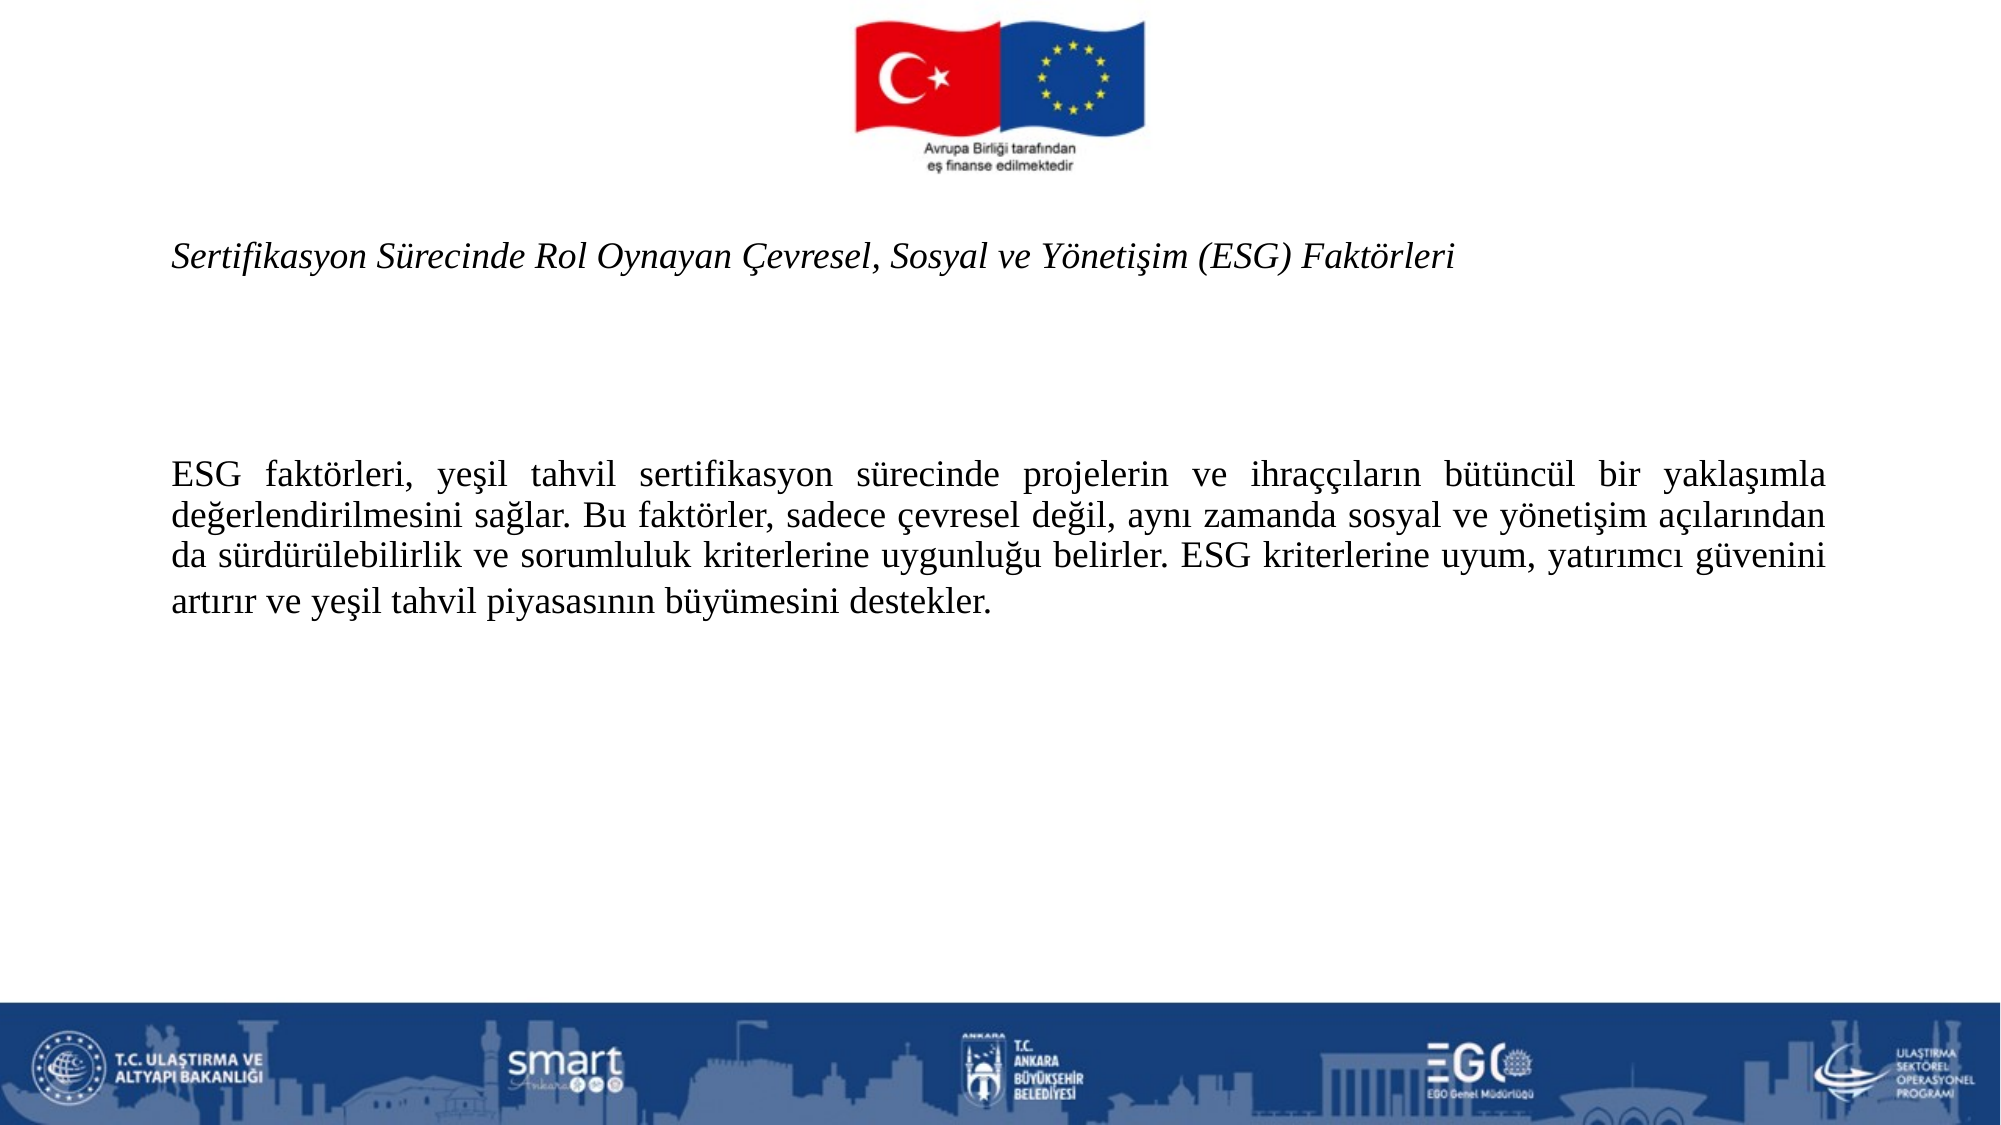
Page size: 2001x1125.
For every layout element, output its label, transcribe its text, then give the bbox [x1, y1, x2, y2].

list ESG faktörleri, yeşil tahvil sertifikasyon sürecinde projelerin ve ihraççıların bütüncül bir yaklaşımla değerlendirilmesini sağlar. Bu faktörler, sadece çevresel değil, aynı zamanda sosyal ve yönetişim açılarından da sürdürülebilirlik ve sorumluluk kriterlerine uygunluğu belirler. ESG kriterlerine uyum, yatırımcı güvenini artırır ve yeşil tahvil piyasasının büyümesini destekler. [156, 323, 1844, 962]
picture [0, 0, 2001, 1125]
title Sertifikasyon Sürecinde Rol Oynayan Çevresel, Sosyal ve Yönetişim (ESG) Faktörleri [156, 154, 1844, 323]
